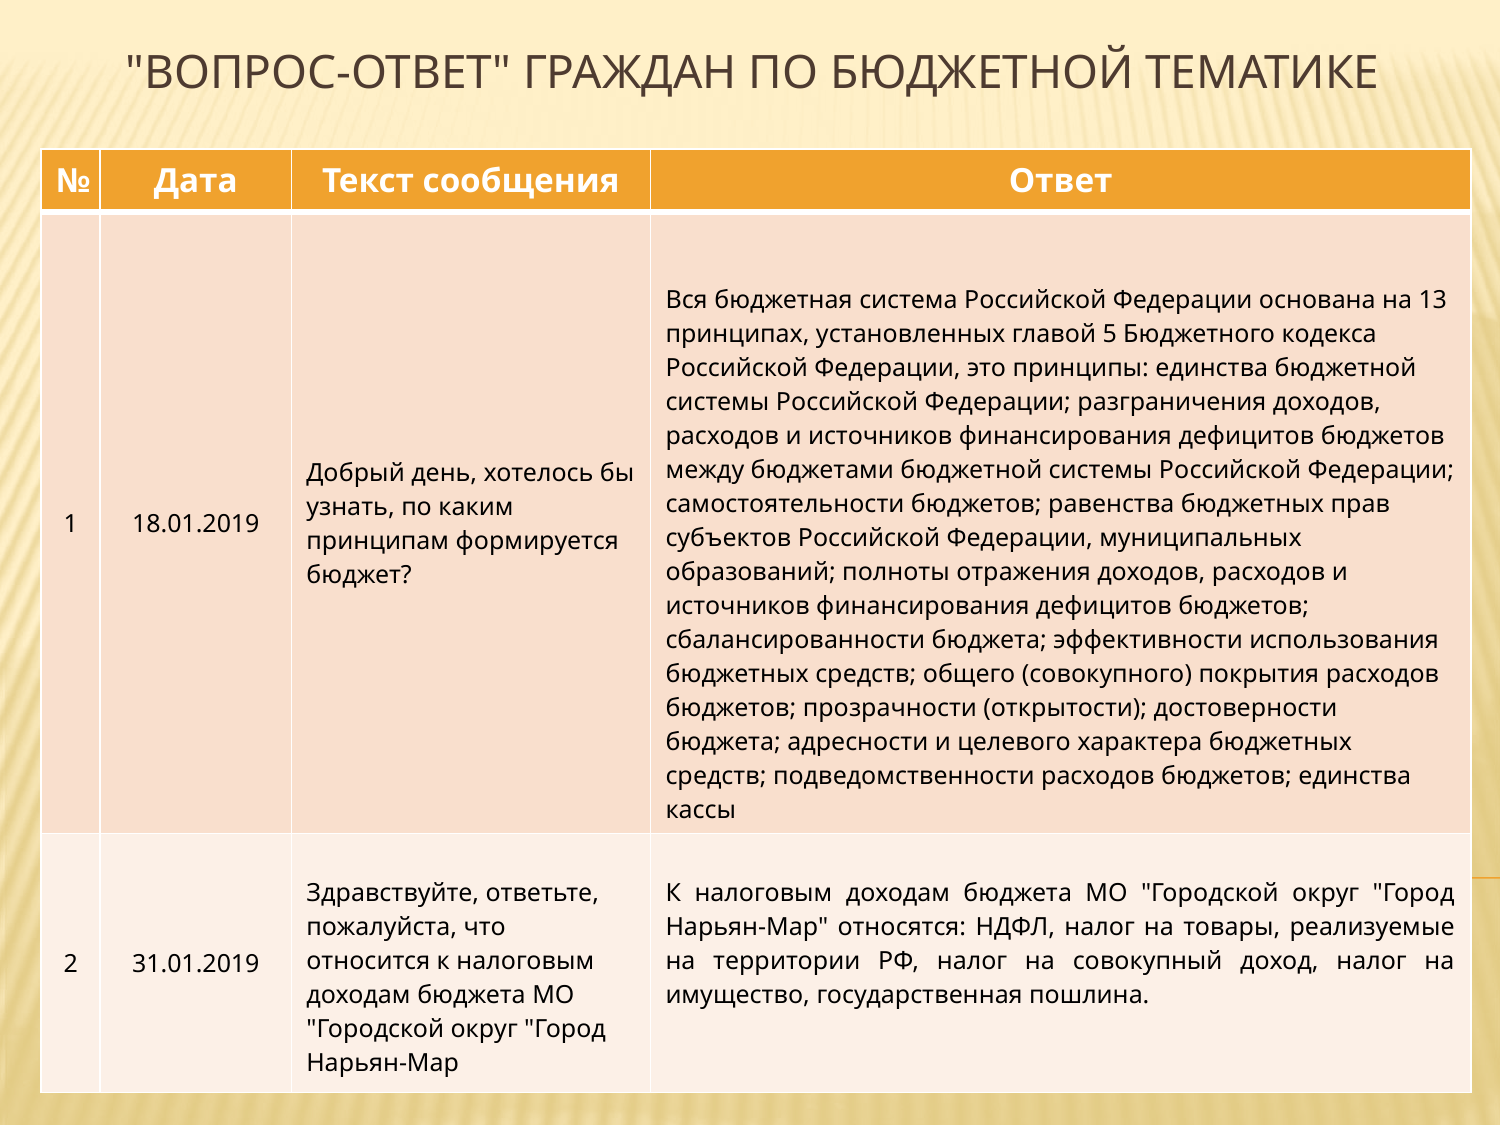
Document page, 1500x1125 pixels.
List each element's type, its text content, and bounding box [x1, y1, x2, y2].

table_cell 2 [42, 834, 99, 1092]
table_cell К налоговым доходам бюджета МО "Городской округ "Город Нарьян-Мар" относятся: НДФЛ, налог на товары, реализуемые на территории РФ, налог на совокупный доход, налог на имущество, государственная пошлина. [651, 834, 1470, 1092]
table_header № [42, 150, 99, 209]
table_cell 18.01.2019 [101, 215, 291, 833]
table_header Текст сообщения [292, 150, 650, 209]
title "ВОПРОС-ОТВЕТ" граждан по бюджетной тематике [58, 35, 1447, 148]
table_header Ответ [651, 150, 1470, 209]
table_cell 1 [42, 215, 99, 833]
table_cell 31.01.2019 [101, 834, 291, 1092]
table_cell Здравствуйте, ответьте, пожалуйста, что относится к налоговым доходам бюджета МО "Городской округ "Город Нарьян-Мар [292, 834, 650, 1092]
table_header Дата [101, 150, 291, 209]
table_cell Добрый день, хотелось бы узнать, по каким принципам формируется бюджет? [292, 215, 650, 833]
table_cell Вся бюджетная система Российской Федерации основана на 13 принципах, установленных главой 5 Бюджетного кодекса Российской Федерации, это принципы: единства бюджетной системы Российской Федерации; разграничения доходов, расходов и источников финансирования дефицитов бюджетов между бюджетами бюджетной системы Российской Федерации; самостоятельности бюджетов; равенства бюджетных прав субъектов Российской Федерации, муниципальных образований; полноты отражения доходов, расходов и источников финансирования дефицитов бюджетов; сбалансированности бюджета; эффективности использования бюджетных средств; общего (совокупного) покрытия расходов бюджетов; прозрачности (открытости); достоверности бюджета; адресности и целевого характера бюджетных средств; подведомственности расходов бюджетов; единства кассы [651, 215, 1470, 833]
